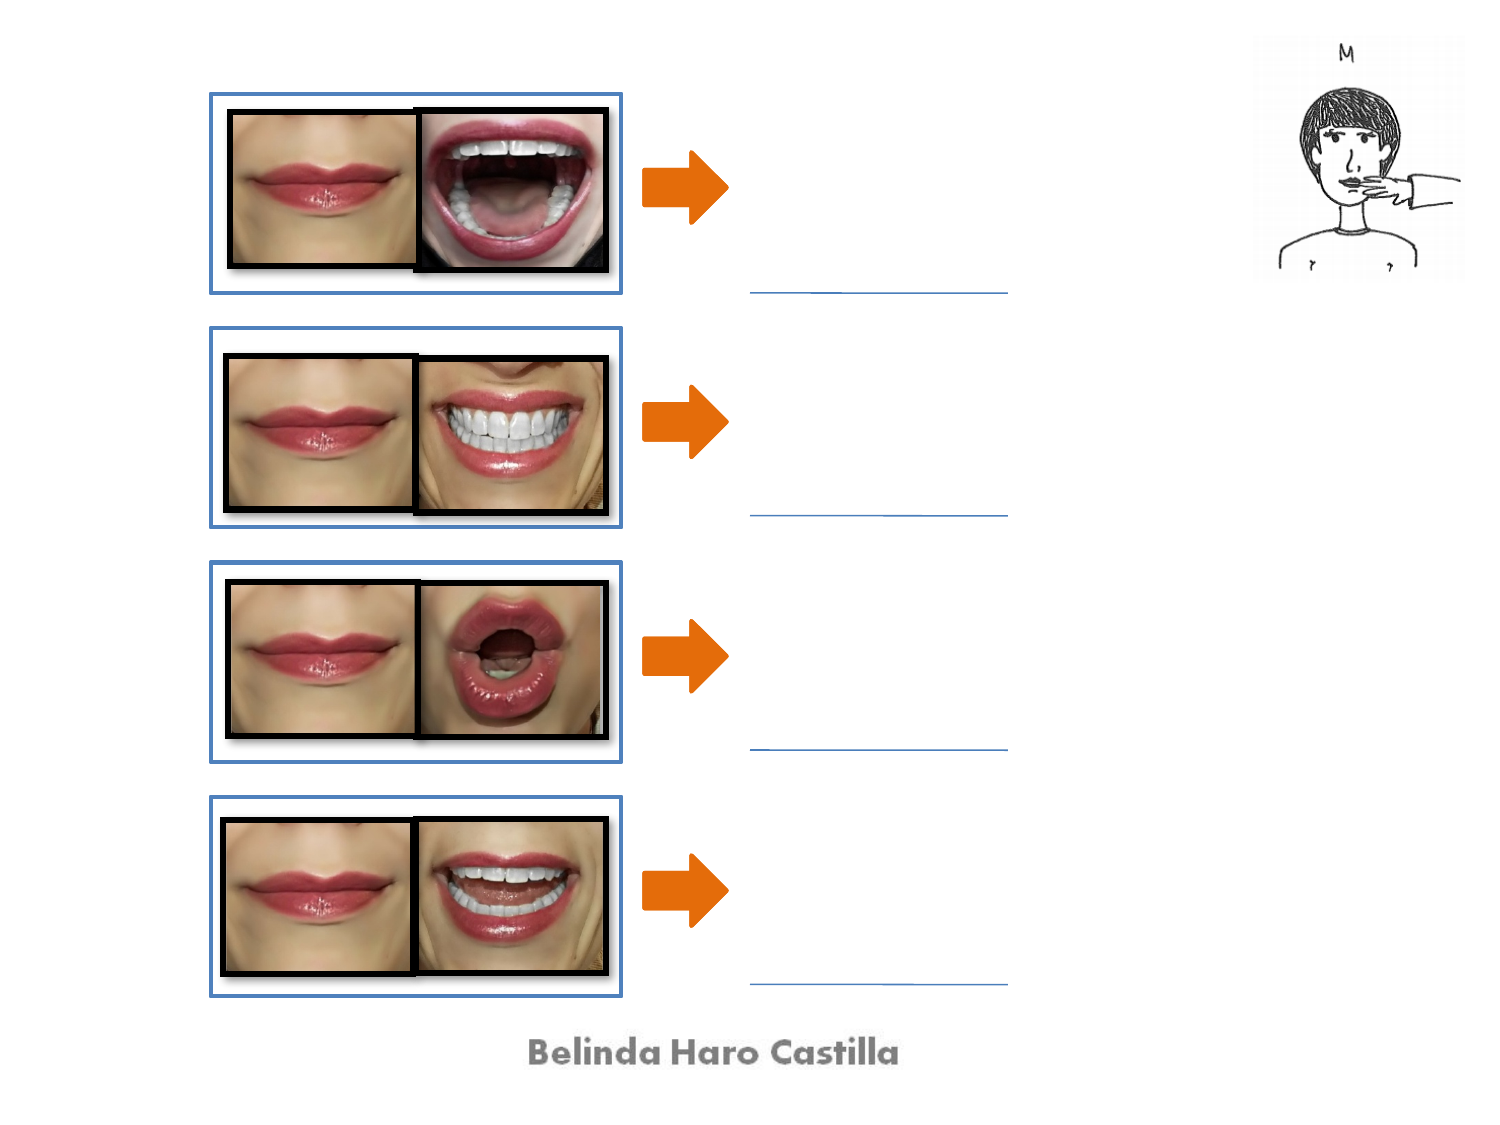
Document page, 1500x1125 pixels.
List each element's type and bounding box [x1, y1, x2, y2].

picture [418, 585, 603, 734]
picture [418, 361, 604, 510]
picture [228, 358, 413, 507]
picture [232, 115, 417, 264]
text_box [209, 560, 623, 764]
text_box [209, 326, 623, 529]
picture [1253, 34, 1466, 283]
text_box [642, 150, 729, 225]
text_box [642, 384, 729, 459]
picture [418, 113, 604, 267]
picture [503, 1019, 925, 1085]
picture [418, 822, 603, 971]
picture [230, 584, 415, 733]
picture [226, 822, 411, 971]
text_box [209, 795, 623, 998]
text_box [209, 92, 623, 295]
text_box [642, 853, 729, 928]
text_box [642, 619, 729, 694]
